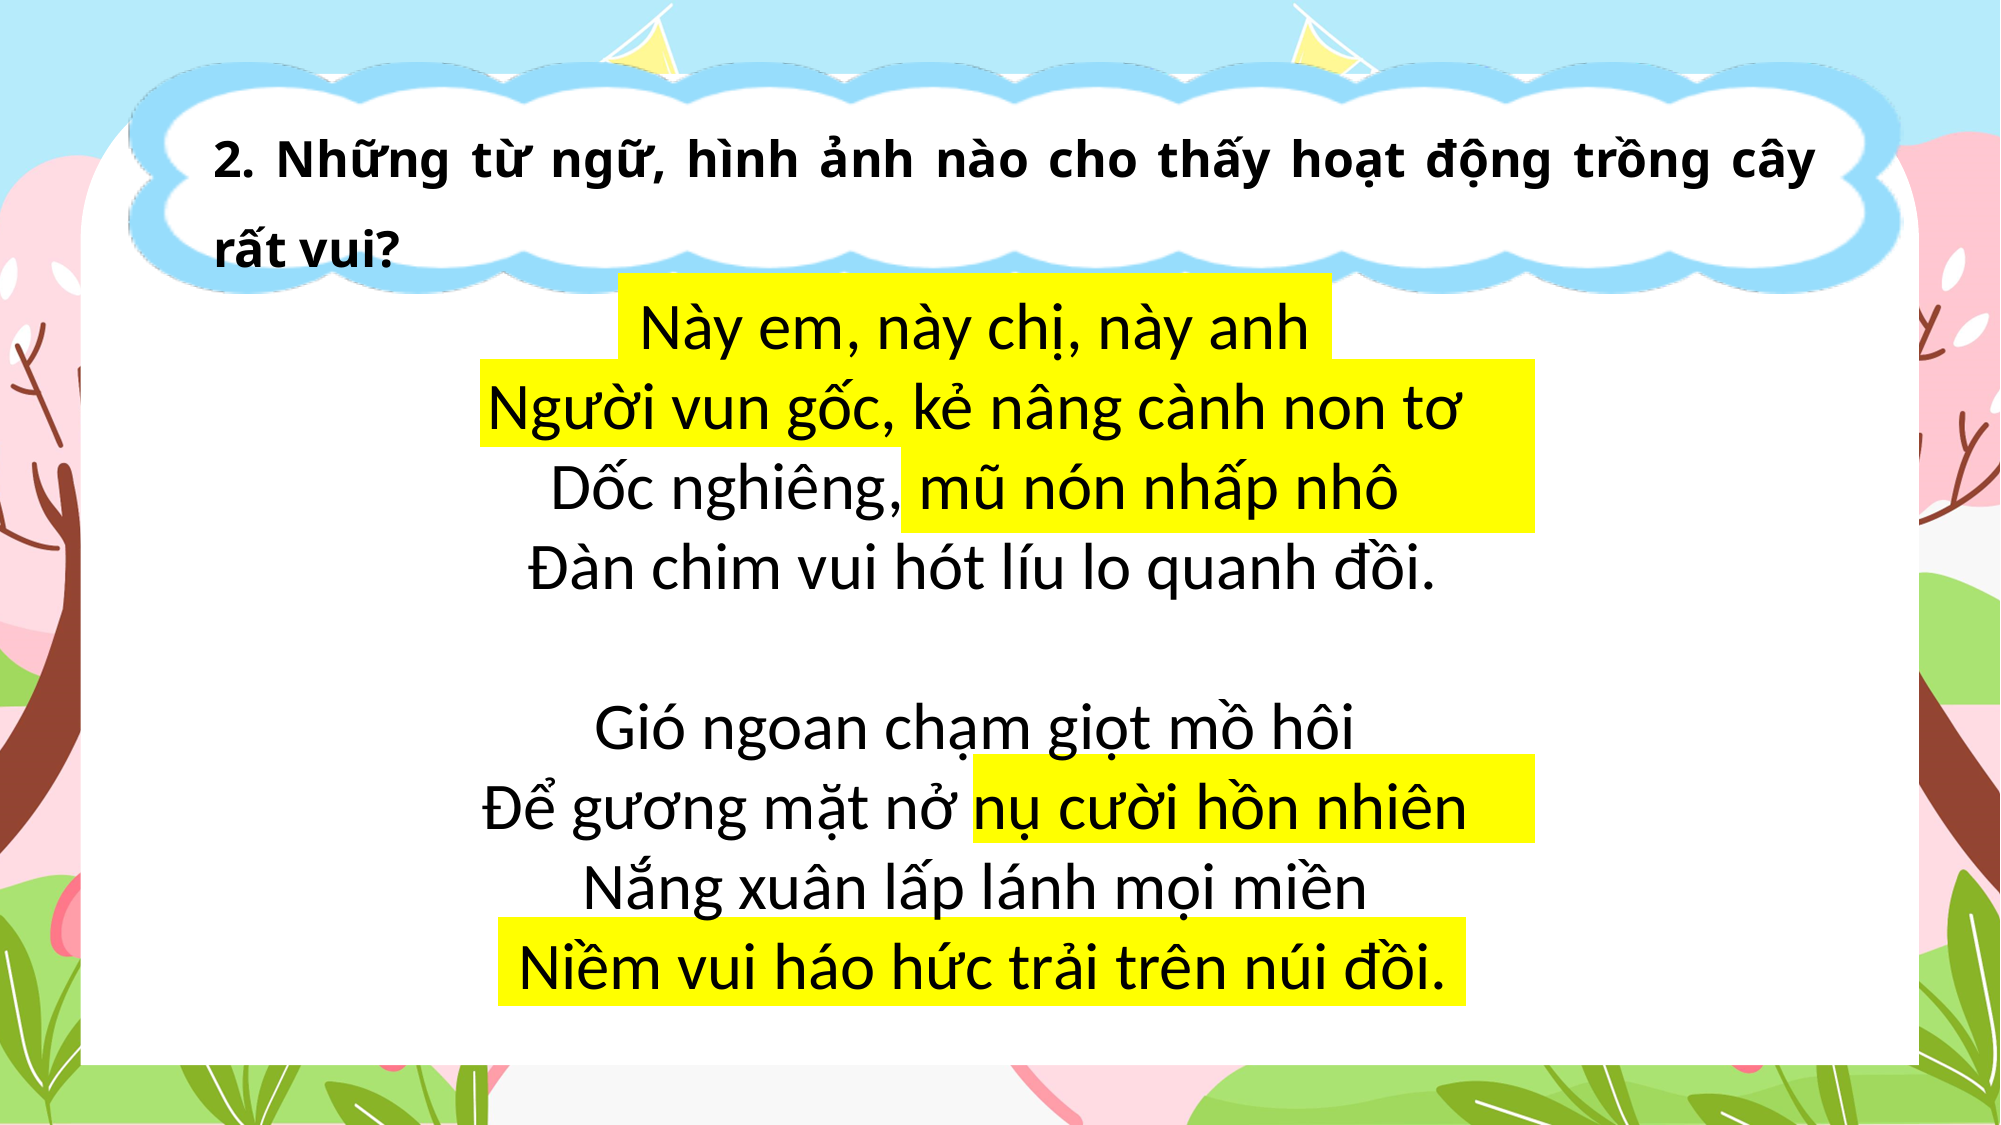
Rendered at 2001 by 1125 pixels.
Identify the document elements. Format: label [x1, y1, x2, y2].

text_box [126, 61, 1904, 295]
picture [0, 0, 2000, 1125]
